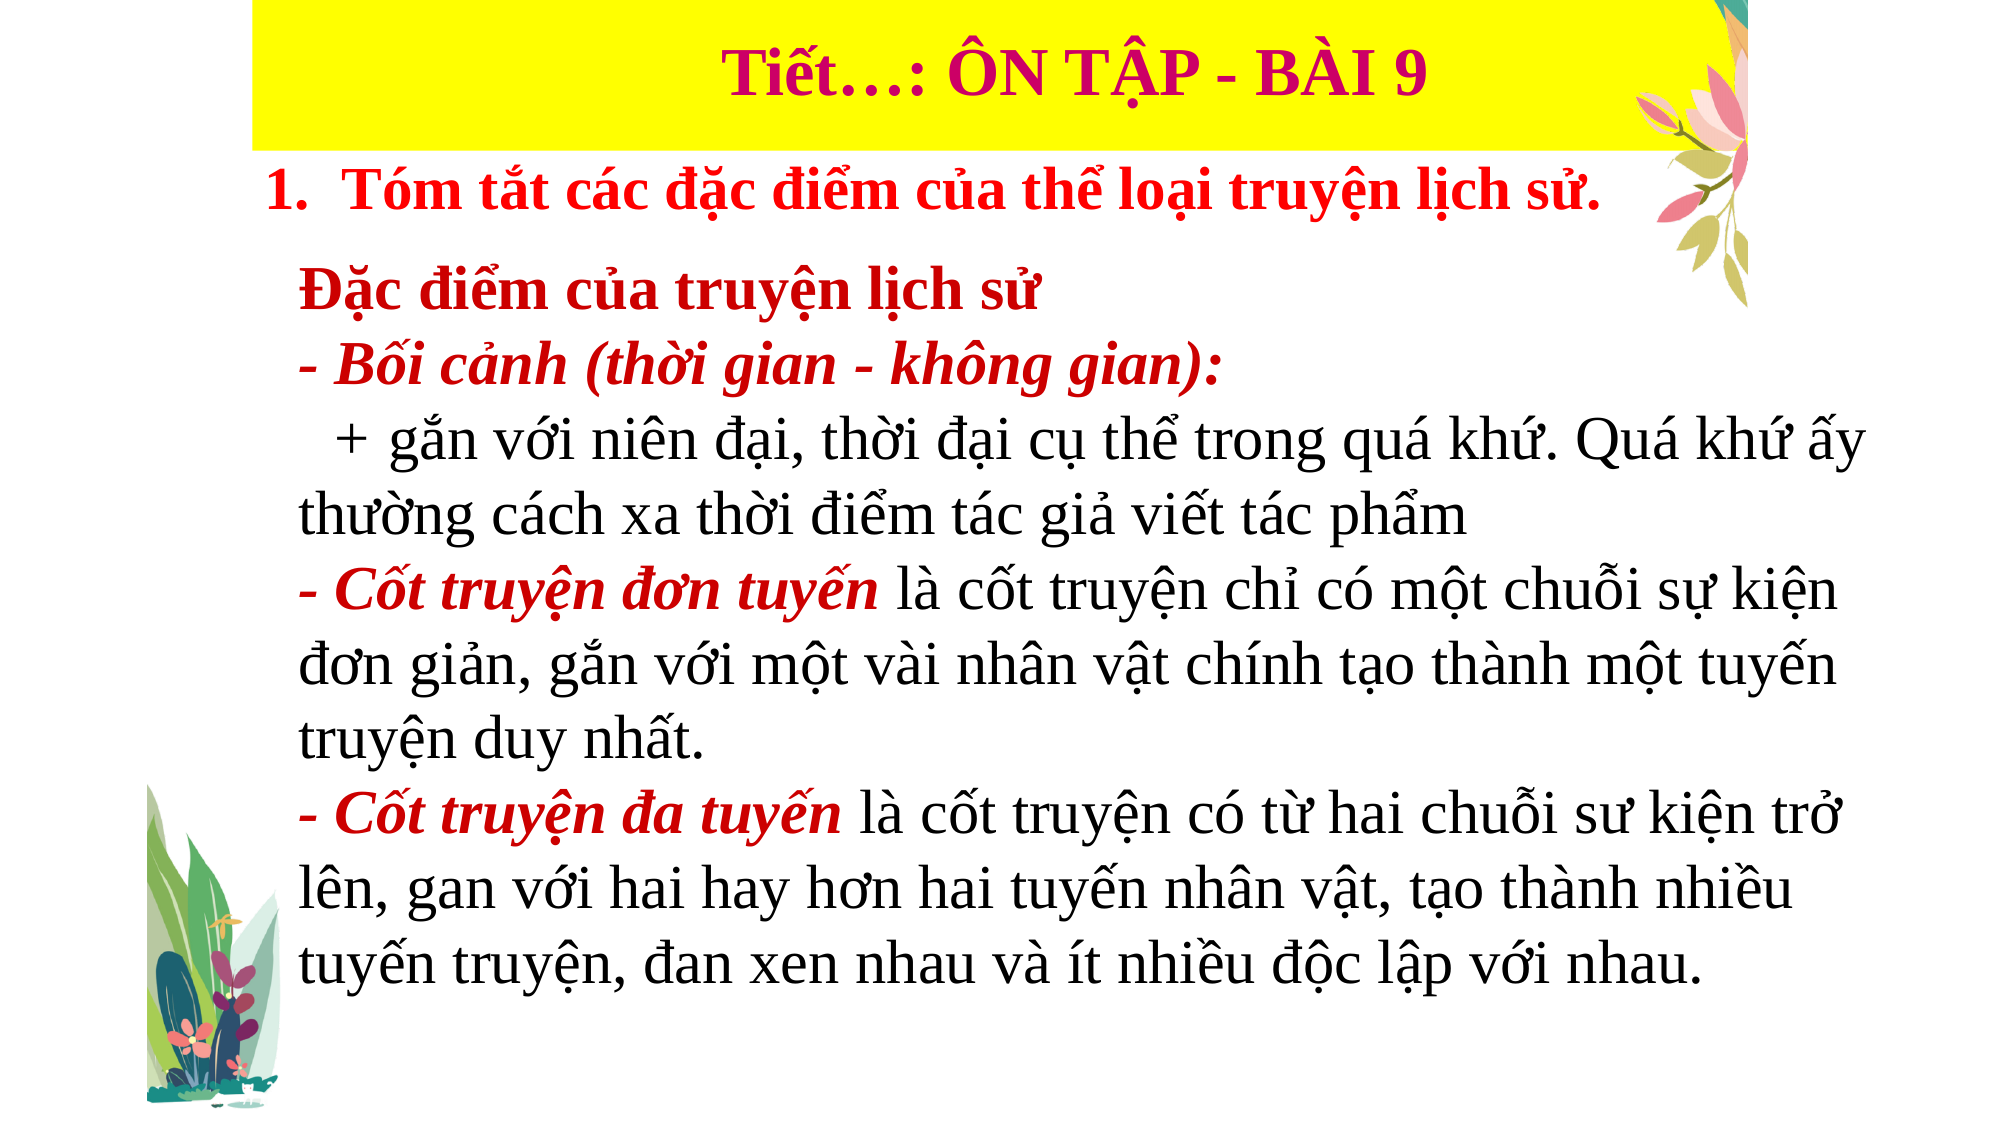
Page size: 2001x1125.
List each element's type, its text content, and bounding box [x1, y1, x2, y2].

picture [147, 760, 313, 1125]
picture [1617, 0, 1748, 335]
list Tóm tắt các đặc điểm của thể loại truyện lịch sử. [252, 150, 1617, 760]
title Tiết…: ÔN TẬP - BÀI 9 [252, 0, 1617, 150]
text_box Đặc điểm của truyện lịch sử - Bối cảnh (thời gian - không gian): + gắn với niên đại, thời đại cụ thể trong quá khứ. Quá khứ ấy thường cách xa thời điểm tác giả viết tác phẩm - Cốt truyện đơn tuyến là cốt truyện chỉ có một chuỗi sự kiện đơn giản, gắn với một vài nhân vật chính tạo thành một tuyến truyện duy nhất. - Cốt truyện đa tuyến là cốt truyện có từ hai chuỗi sư kiện trở lên, gan với hai hay hơn hai tuyến nhân vật, tạo thành nhiều tuyến truyện, đan xen nhau và ít nhiều độc lập với nhau. [284, 240, 1962, 1066]
